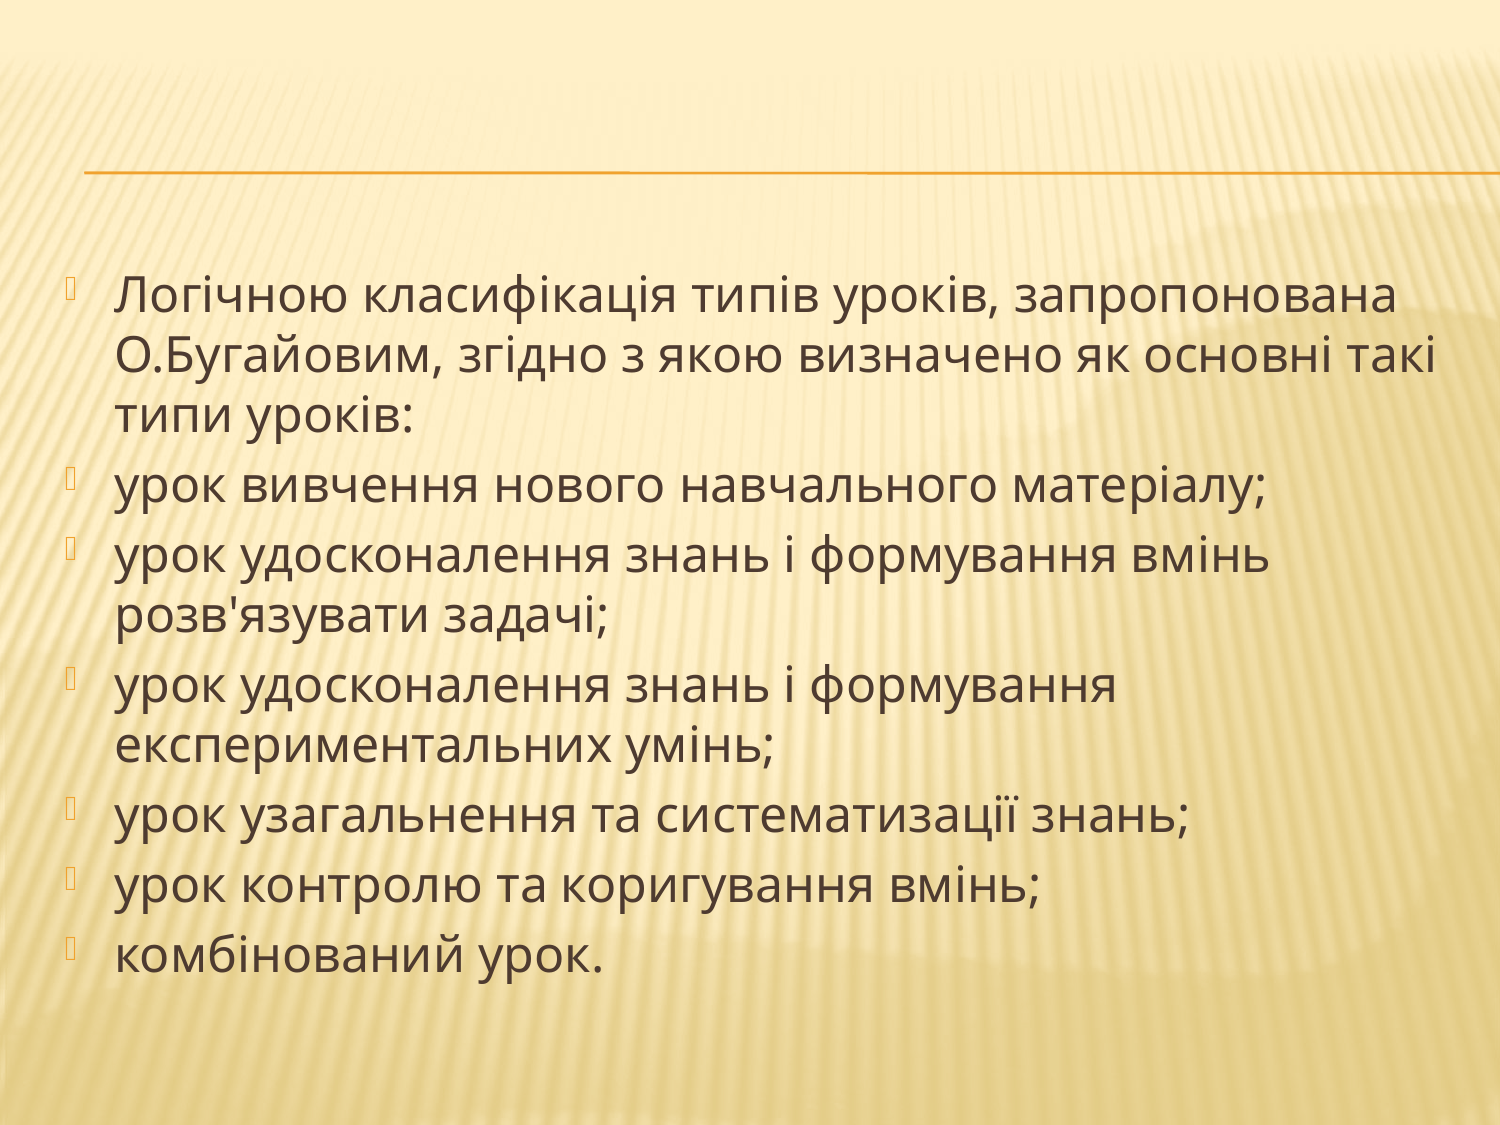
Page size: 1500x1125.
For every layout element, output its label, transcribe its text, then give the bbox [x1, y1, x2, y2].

list Логічною класифікація типів уроків, запропонована О.Бугайовим, згідно з якою визначено як основні такі типи уроків: урок вивчення нового навчального матеріалу; урок удосконалення знань і формування вмінь розв'язувати задачі; урок удосконалення знань і формування експериментальних умінь; урок узагальнення та систематизації знань; урок контролю та коригування вмінь; комбінований урок. [50, 254, 1475, 998]
